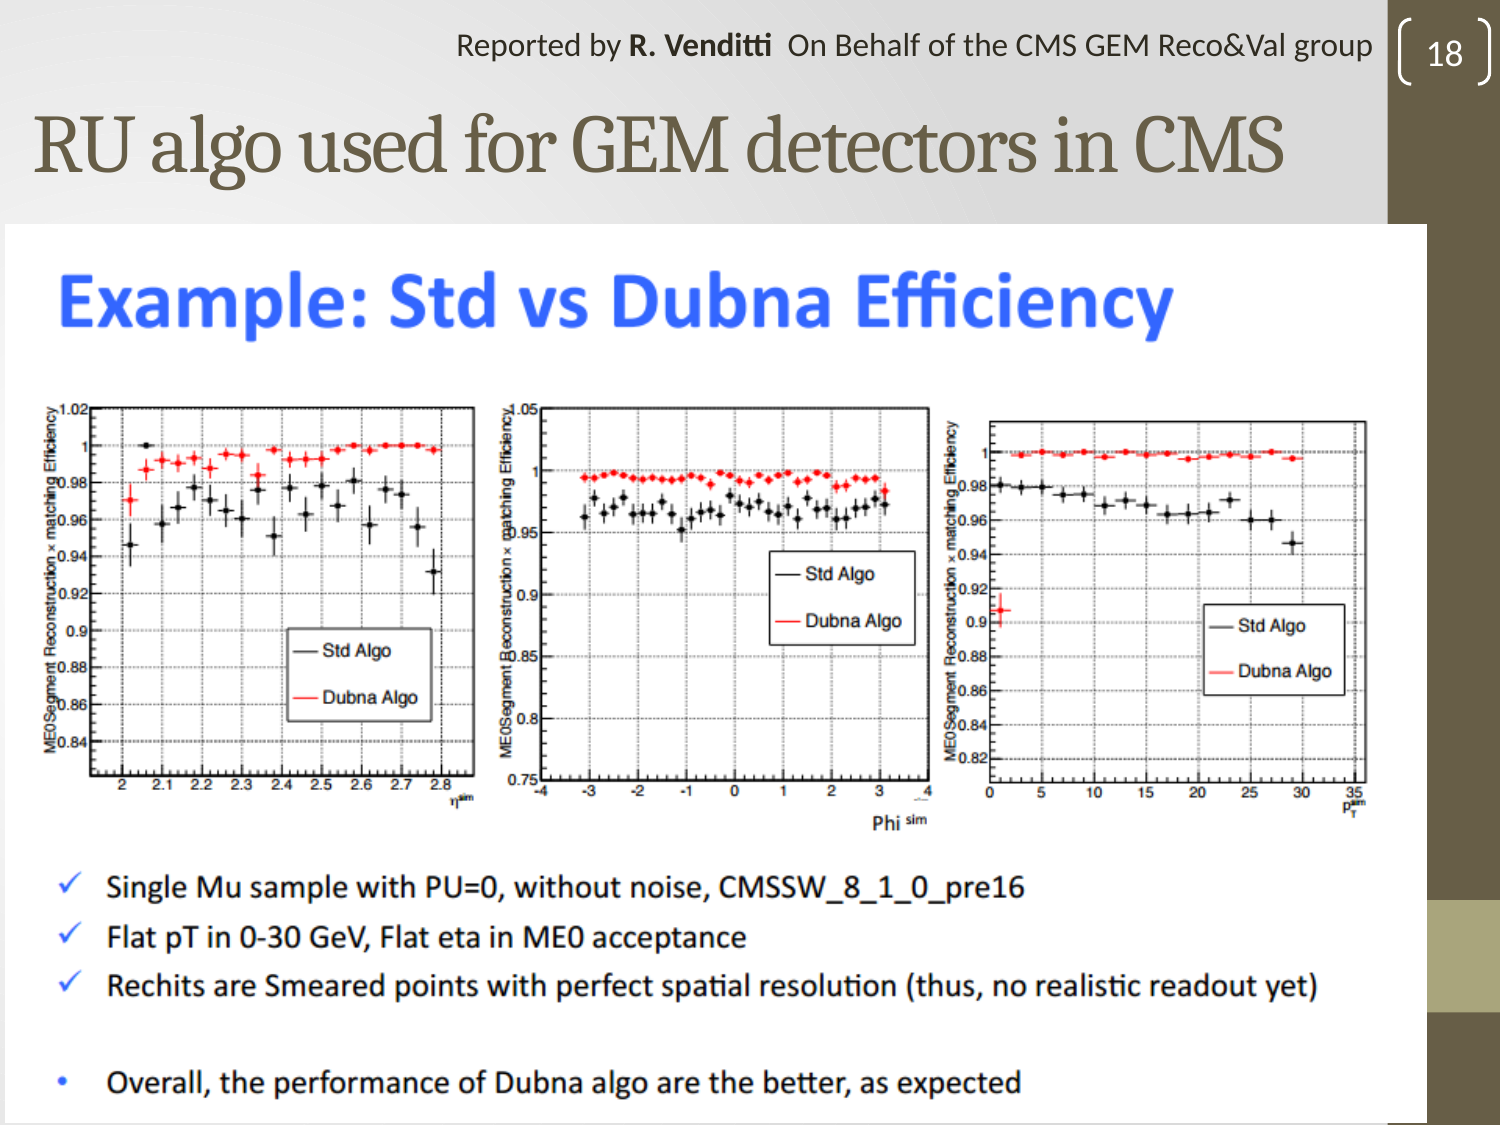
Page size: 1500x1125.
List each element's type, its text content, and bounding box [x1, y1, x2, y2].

text_box Reported by R. Venditti On Behalf of the CMS GEM Reco&Val group [395, 15, 1435, 71]
slide_number 18 [1397, 17, 1492, 86]
picture [4, 223, 1428, 1124]
title RU algo used for GEM detectors in CMS [17, 45, 1447, 233]
